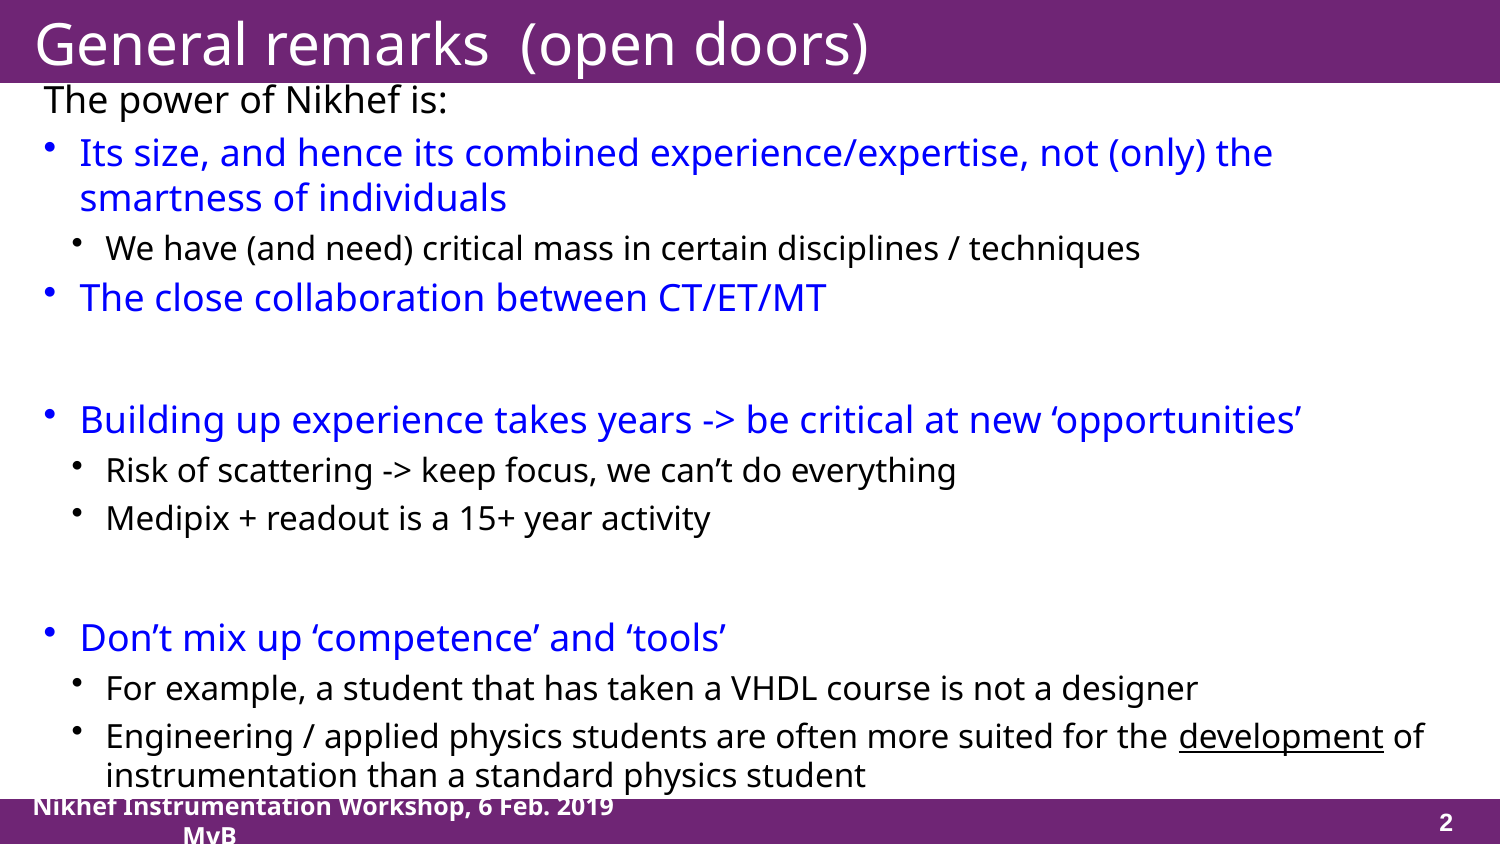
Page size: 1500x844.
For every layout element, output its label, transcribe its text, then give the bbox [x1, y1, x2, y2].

title General remarks (open doors) [25, 4, 1500, 80]
list The power of Nikhef is: Its size, and hence its combined experience/expertise, not (only) the smartness of individuals We have (and need) critical mass in certain disciplines / techniques The close collaboration between CT/ET/MT Building up experience takes years -> be critical at new ‘opportunities’ Risk of scattering -> keep focus, we can’t do everything Medipix + readout is a 15+ year activity Don’t mix up ‘competence’ and ‘tools’ For example, a student that has taken a VHDL course is not a designer Engineering / applied physics students are often more suited for the development of instrumentation than a standard physics student [26, 68, 1465, 744]
